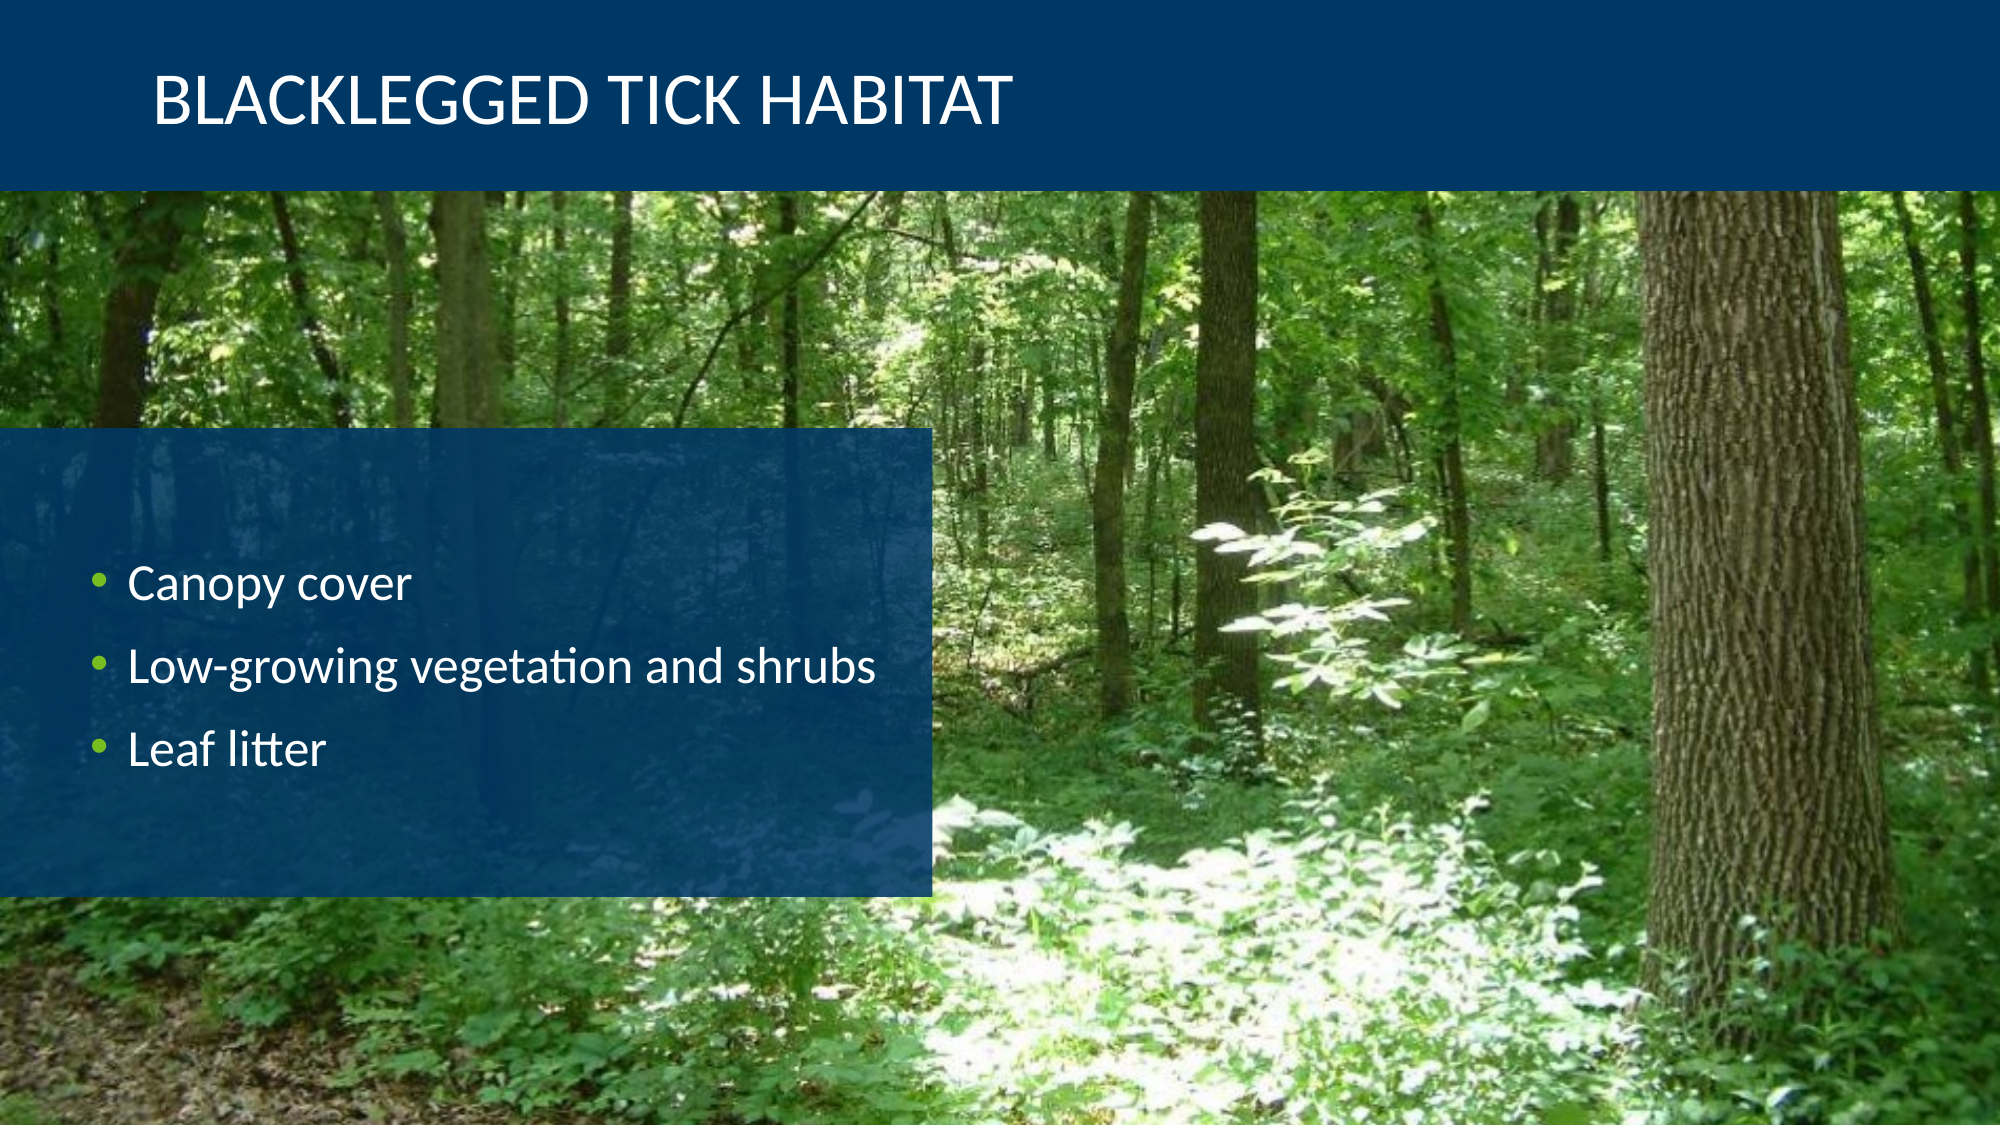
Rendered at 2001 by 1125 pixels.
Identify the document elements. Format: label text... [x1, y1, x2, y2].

title BLACKLEGGED TICK HABITAT [137, 24, 1863, 175]
picture [0, 191, 2000, 1125]
